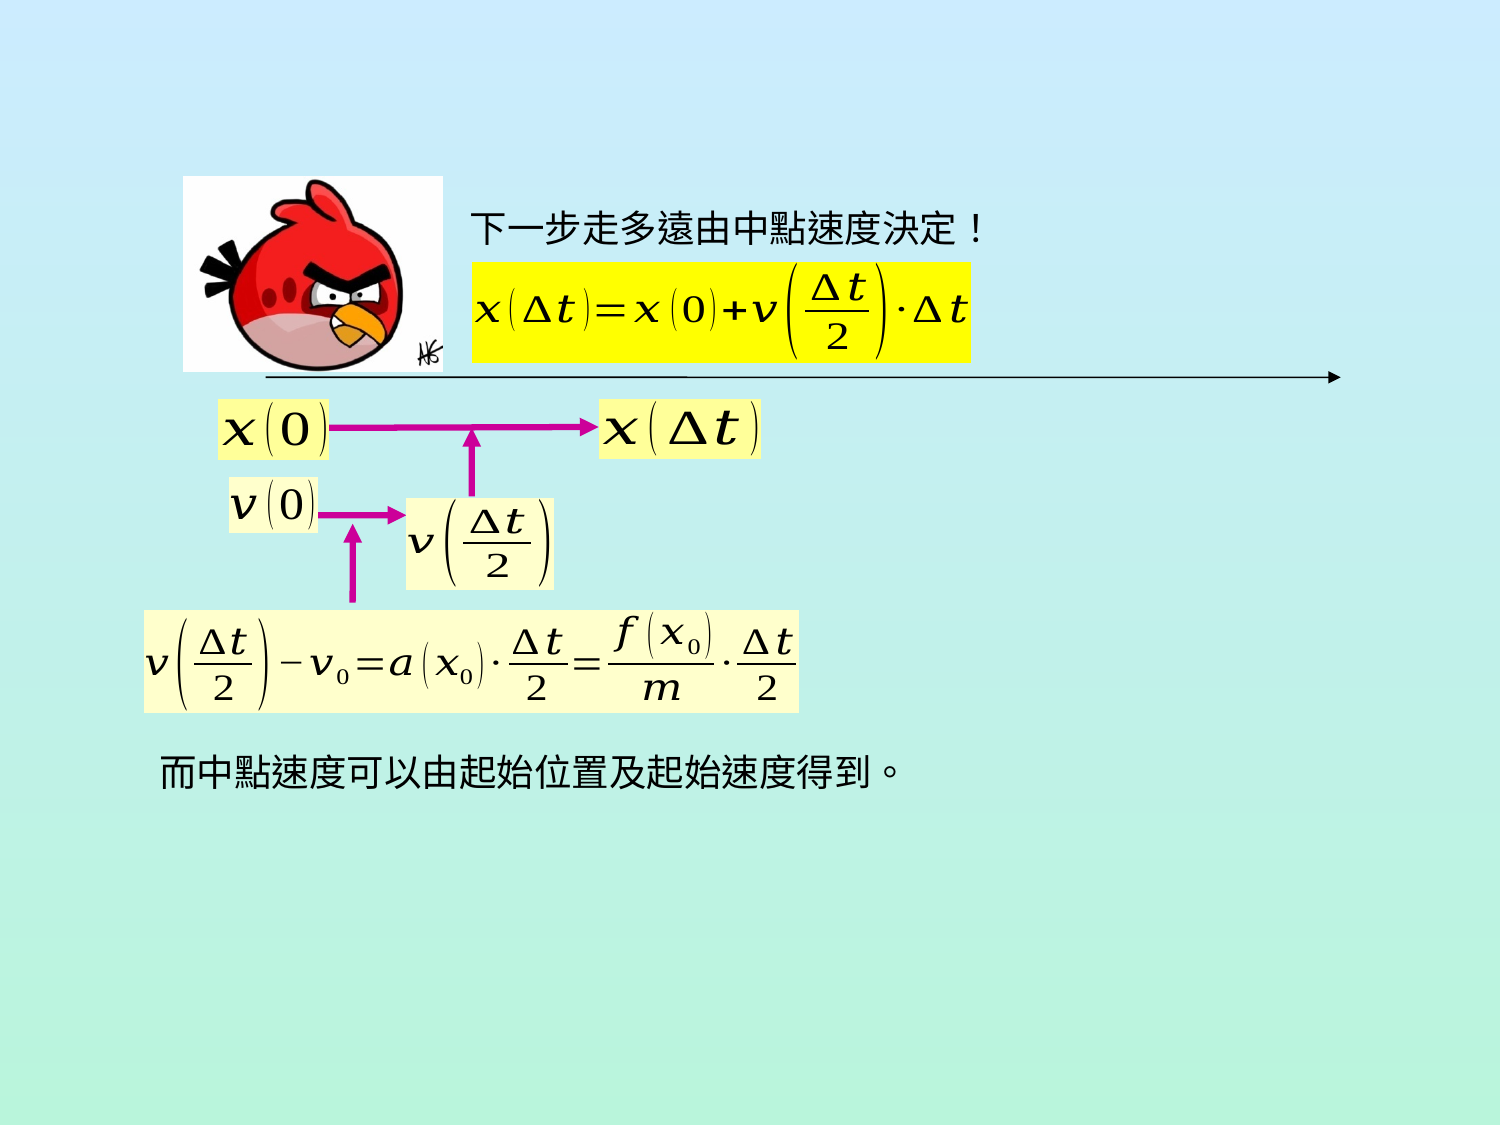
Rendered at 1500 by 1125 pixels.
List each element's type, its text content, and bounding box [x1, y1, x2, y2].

text_box [472, 420, 599, 434]
text_box [444, 371, 1341, 384]
text_box [465, 427, 478, 497]
picture [182, 176, 443, 372]
text_box 而中點速度可以由起始位置及起始速度得到。 [144, 741, 942, 802]
text_box [346, 523, 359, 603]
text_box [318, 509, 406, 522]
text_box 下一步走多遠由中點速度決定！ [454, 197, 1152, 258]
